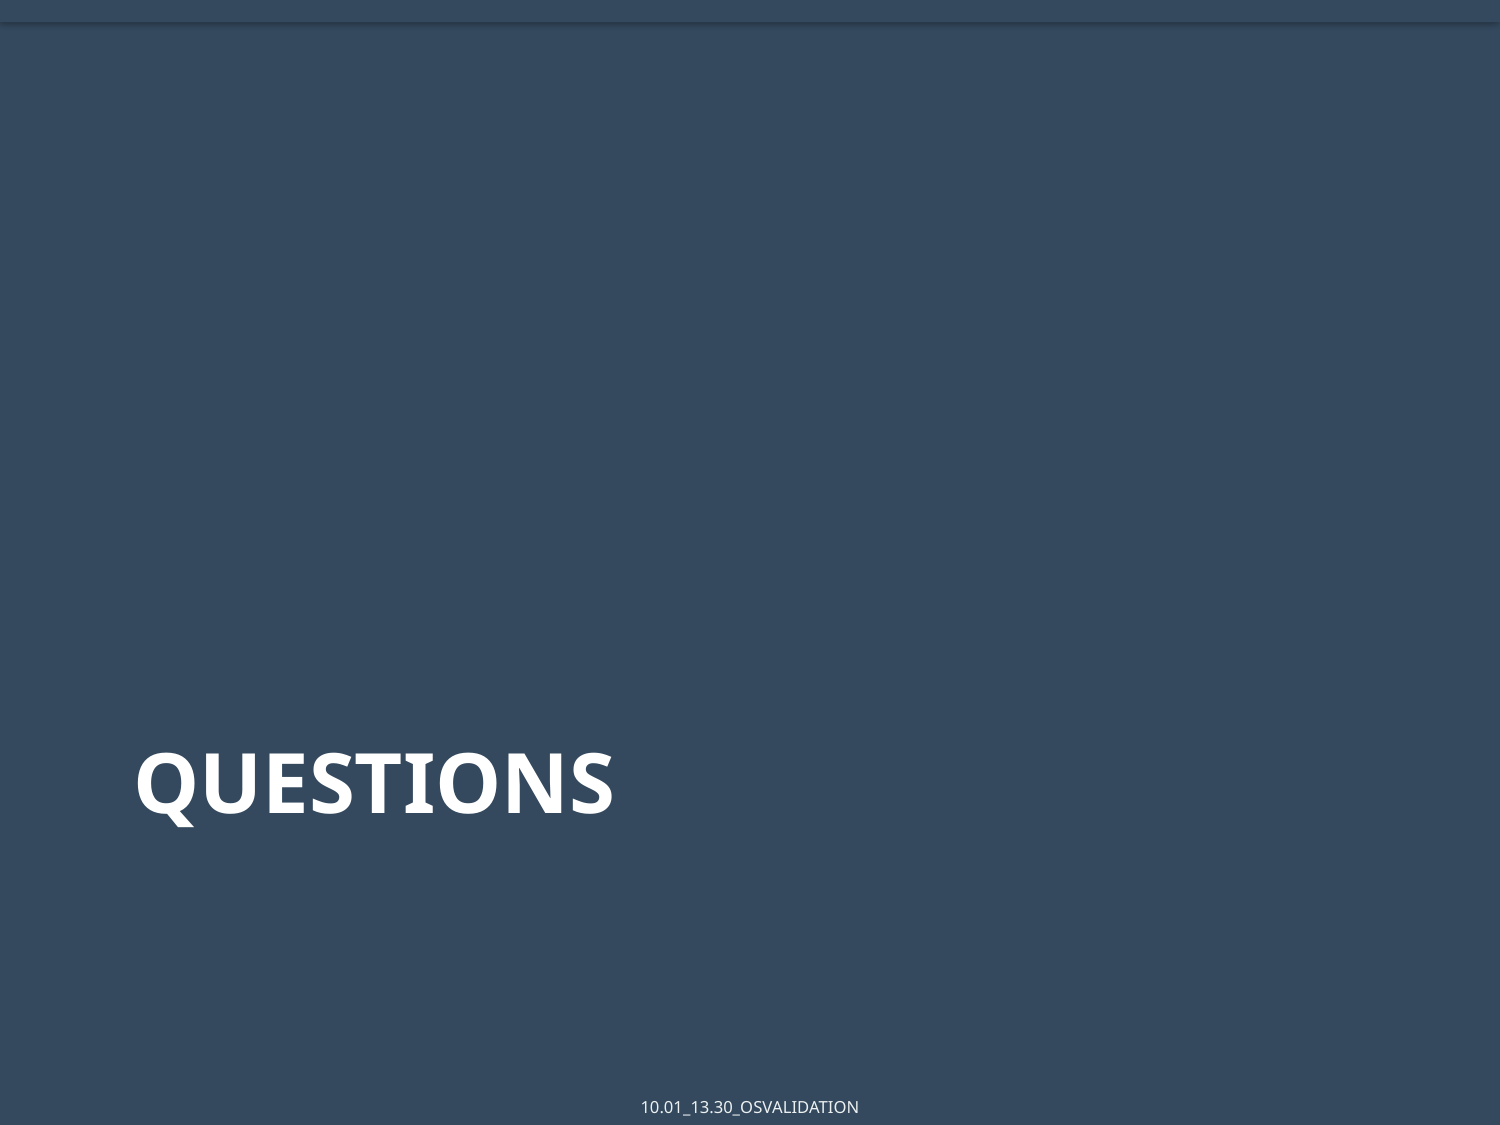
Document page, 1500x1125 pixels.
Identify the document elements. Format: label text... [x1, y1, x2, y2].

title Questions [118, 722, 1394, 947]
